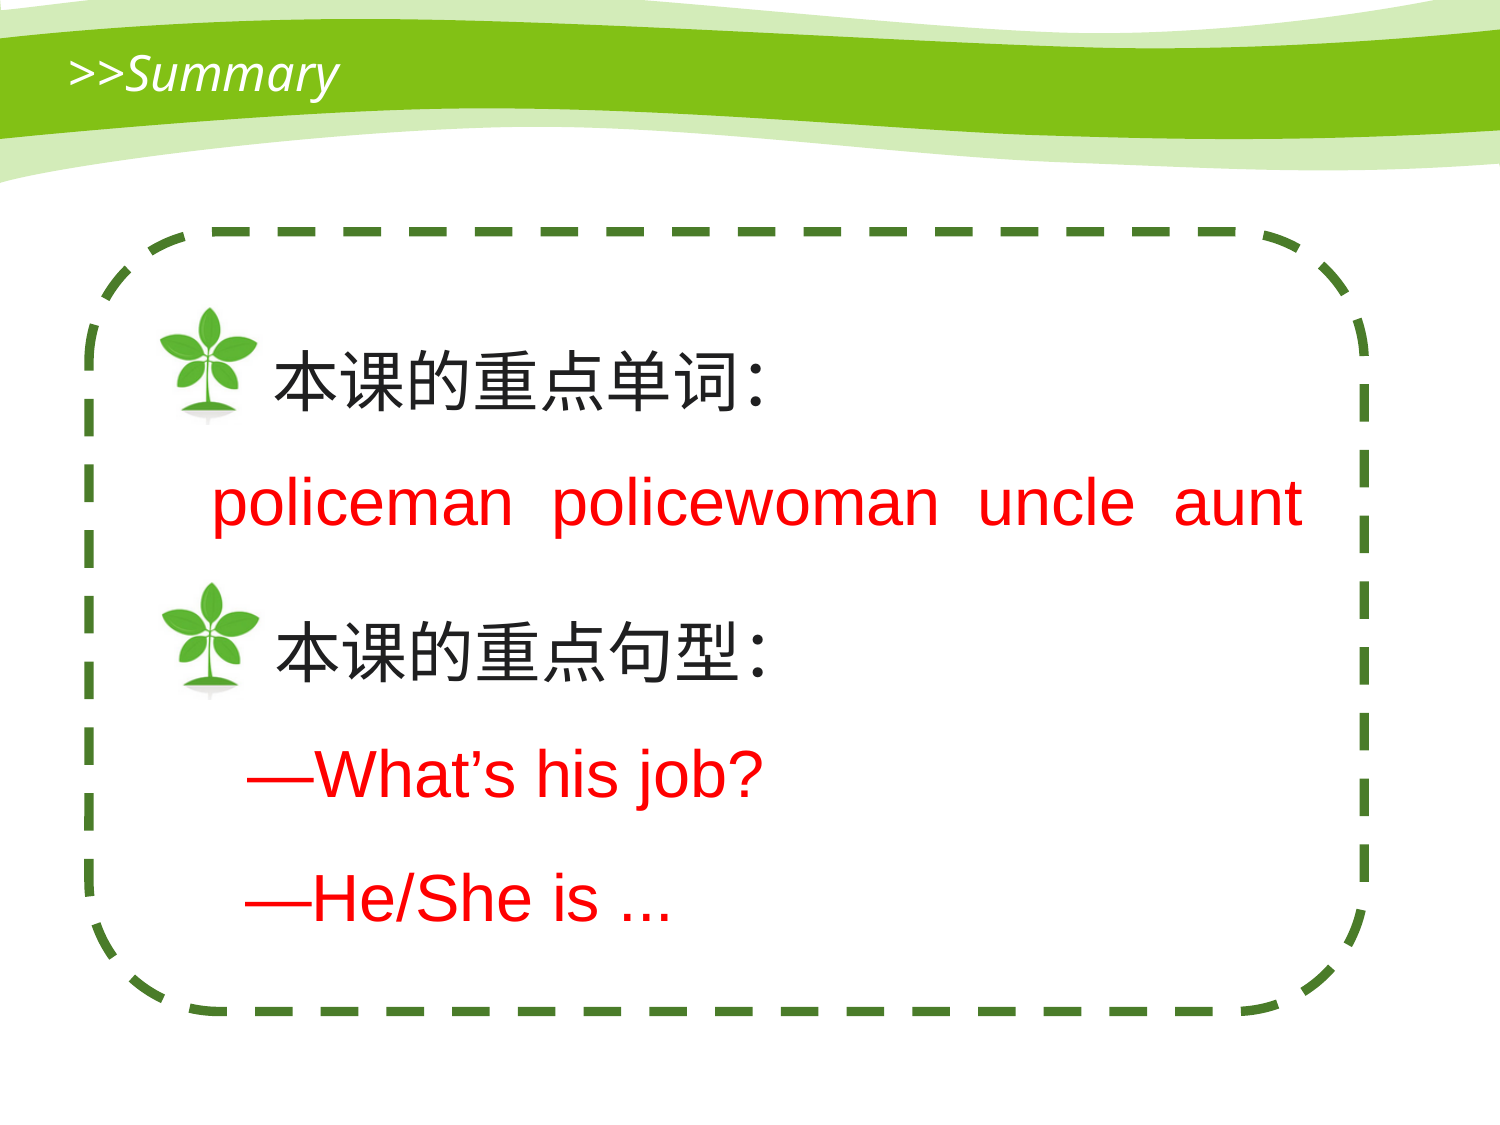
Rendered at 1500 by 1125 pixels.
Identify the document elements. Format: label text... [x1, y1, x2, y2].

text_box —What’s his job? [232, 699, 780, 819]
text_box —He/She is ... [230, 831, 788, 942]
text_box >>Summary [53, 0, 1247, 110]
text_box 本课的重点单词： [257, 316, 1361, 428]
text_box policeman policewoman uncle aunt [196, 451, 1319, 547]
text_box 本课的重点句型： [280, 587, 811, 699]
picture [147, 302, 278, 425]
text_box [88, 231, 1365, 1013]
picture [149, 577, 280, 700]
